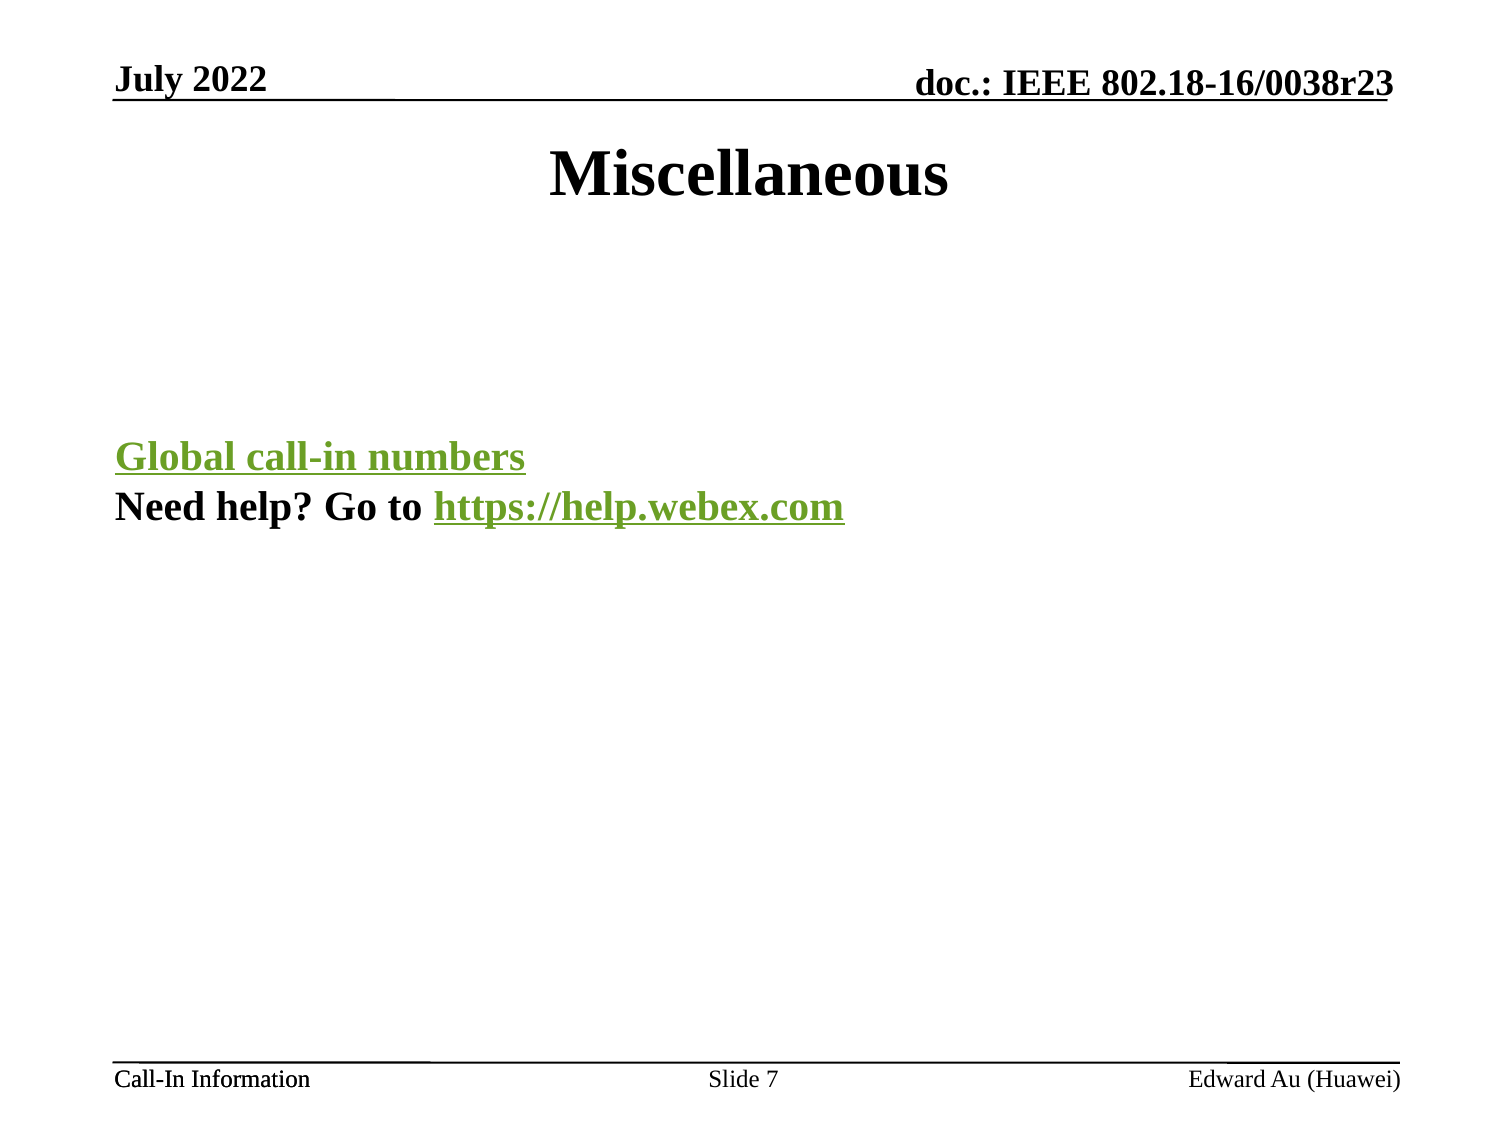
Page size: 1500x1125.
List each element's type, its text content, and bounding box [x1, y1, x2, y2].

footer Edward Au (Huawei) [878, 1061, 1402, 1093]
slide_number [114, 54, 476, 100]
title Miscellaneous [112, 112, 1388, 176]
list Global call-in numbers Need help? Go to https://help.webex.com [99, 176, 1413, 831]
slide_number Slide 7 [687, 1061, 800, 1123]
